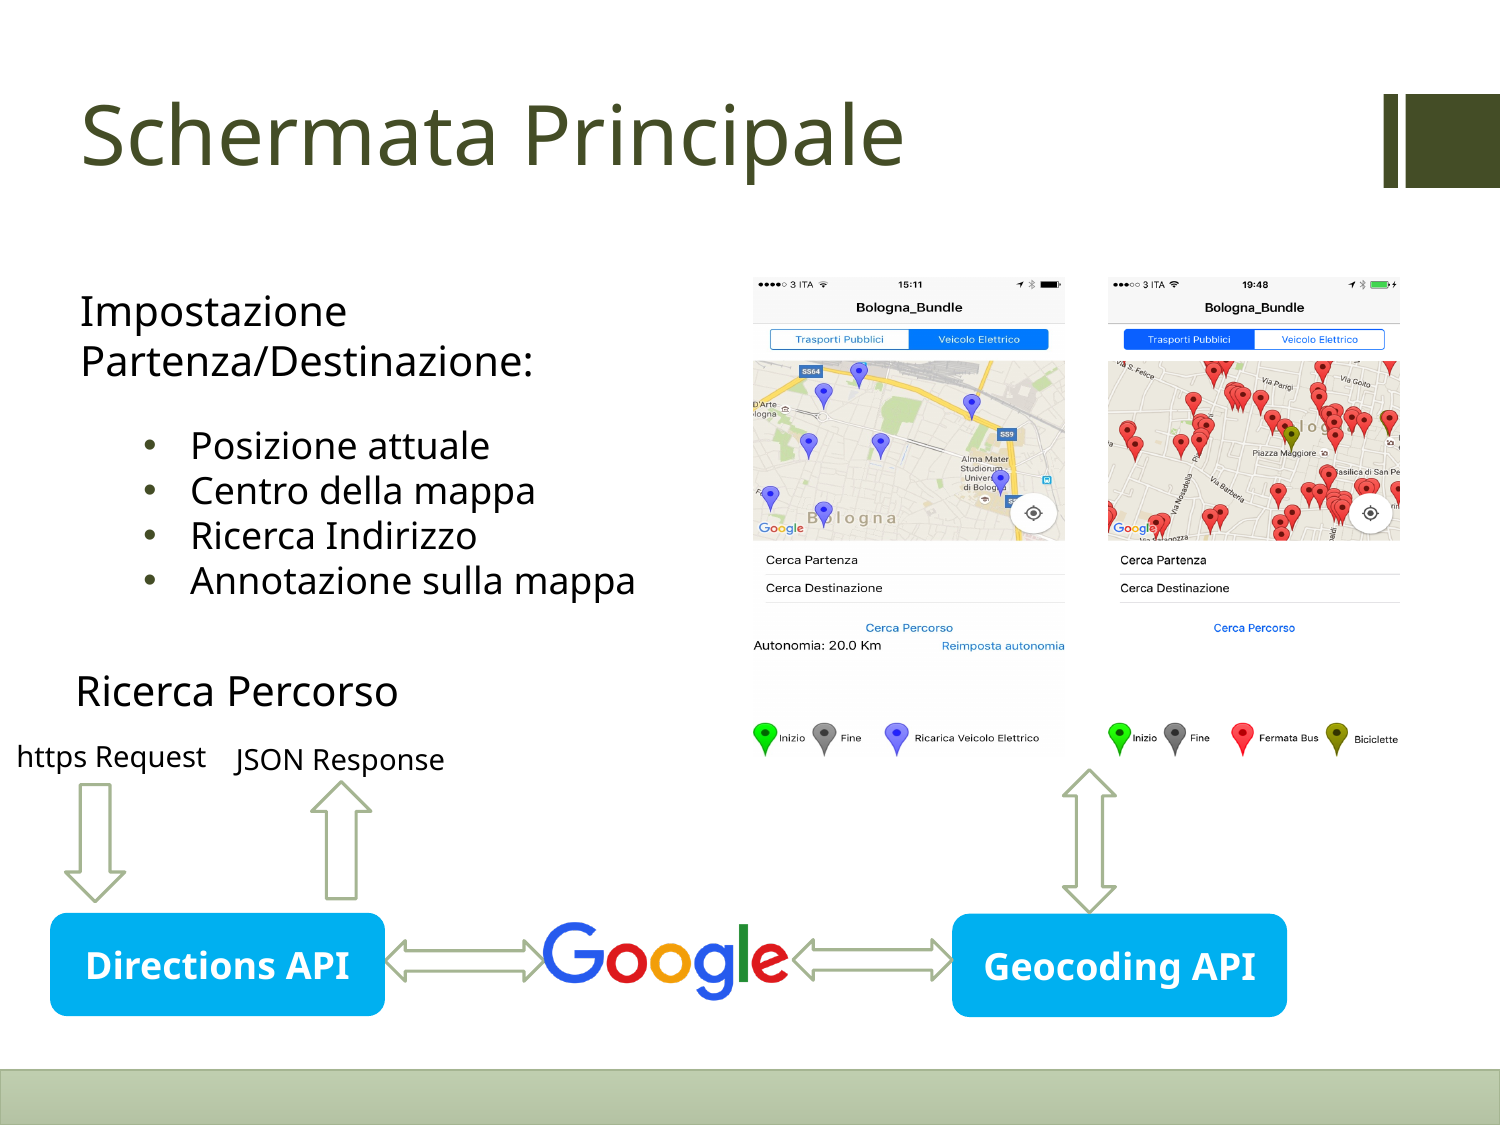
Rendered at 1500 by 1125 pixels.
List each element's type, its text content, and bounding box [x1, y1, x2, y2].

text_box https Request [1, 731, 222, 781]
text_box [1061, 768, 1117, 914]
text_box Directions API [48, 911, 387, 1018]
text_box JSON Response [220, 734, 461, 784]
text_box Posizione attuale Centro della mappa Ricerca Indirizzo Annotazione sulla mappa [128, 414, 652, 610]
text_box [310, 784, 373, 901]
title Schermata Principale [65, 0, 1266, 190]
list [1107, 277, 1401, 757]
text_box [794, 938, 954, 982]
text_box [387, 939, 534, 983]
text_box [63, 783, 127, 903]
text_box Geocoding API [950, 912, 1289, 1019]
picture [540, 901, 790, 1021]
text_box Impostazione Partenza/Destinazione: [65, 277, 712, 438]
text_box Ricerca Percorso [60, 657, 415, 723]
picture [752, 277, 1066, 757]
text_box [0, 1069, 1500, 1125]
